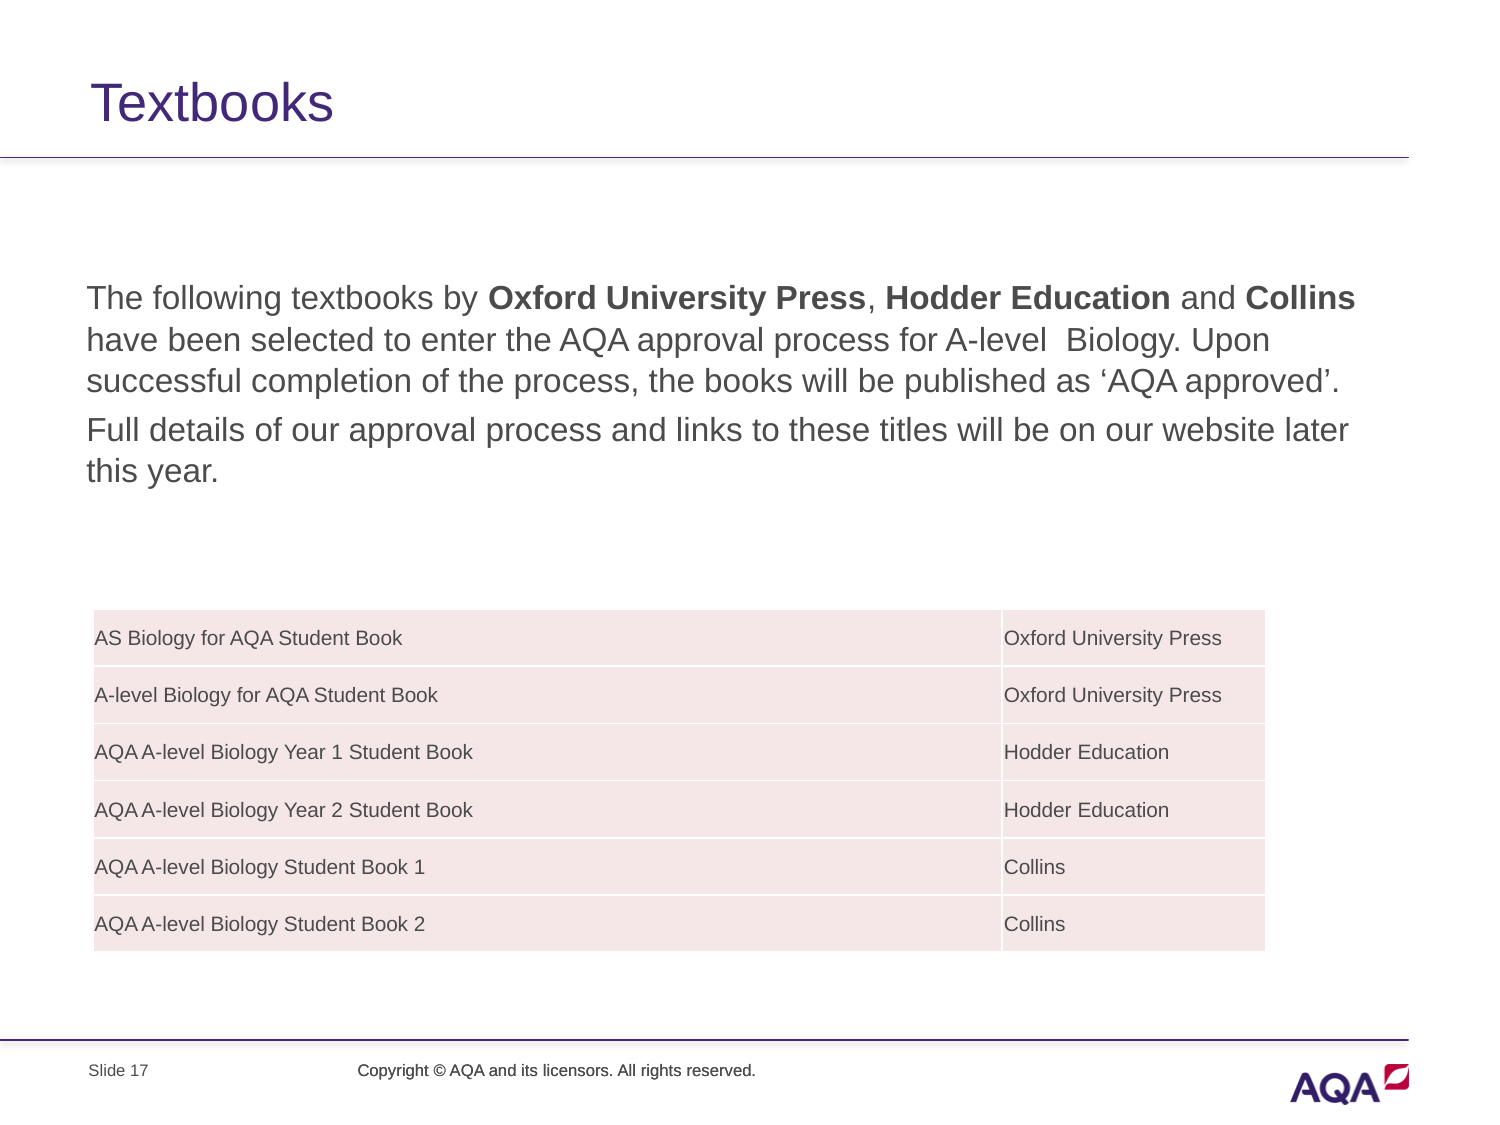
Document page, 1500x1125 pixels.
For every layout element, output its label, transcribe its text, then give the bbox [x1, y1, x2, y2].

table_header Oxford University Press [1003, 610, 1265, 665]
table_cell Oxford University Press [1003, 667, 1265, 723]
table_cell Collins [1003, 839, 1265, 894]
text_box Copyright © AQA and its licensors. All rights reserved. [342, 1065, 782, 1092]
table_cell A-level Biology for AQA Student Book [94, 667, 1001, 723]
table_cell Hodder Education [1003, 724, 1265, 780]
text_box The following textbooks by Oxford University Press, Hodder Education and Collins have been selected to enter the AQA approval process for A-level Biology. Upon successful completion of the process, the books will be published as ‘AQA approved’. Full details of our approval process and links to these titles will be on our website later this year. [62, 266, 1382, 1065]
table_cell Hodder Education [1003, 781, 1265, 837]
text_box [73, 237, 1425, 911]
title Textbooks [75, 66, 1425, 145]
table_cell AQA A-level Biology Student Book 1 [94, 839, 1001, 894]
table_cell Collins [1003, 896, 1265, 951]
table_cell AQA A-level Biology Year 1 Student Book [94, 724, 1001, 780]
table_cell AQA A-level Biology Year 2 Student Book [94, 781, 1001, 837]
table_cell AQA A-level Biology Student Book 2 [94, 896, 1001, 951]
table_header AS Biology for AQA Student Book [94, 610, 1001, 665]
picture [1290, 1064, 1409, 1105]
text_box Slide 17 [73, 1065, 307, 1110]
